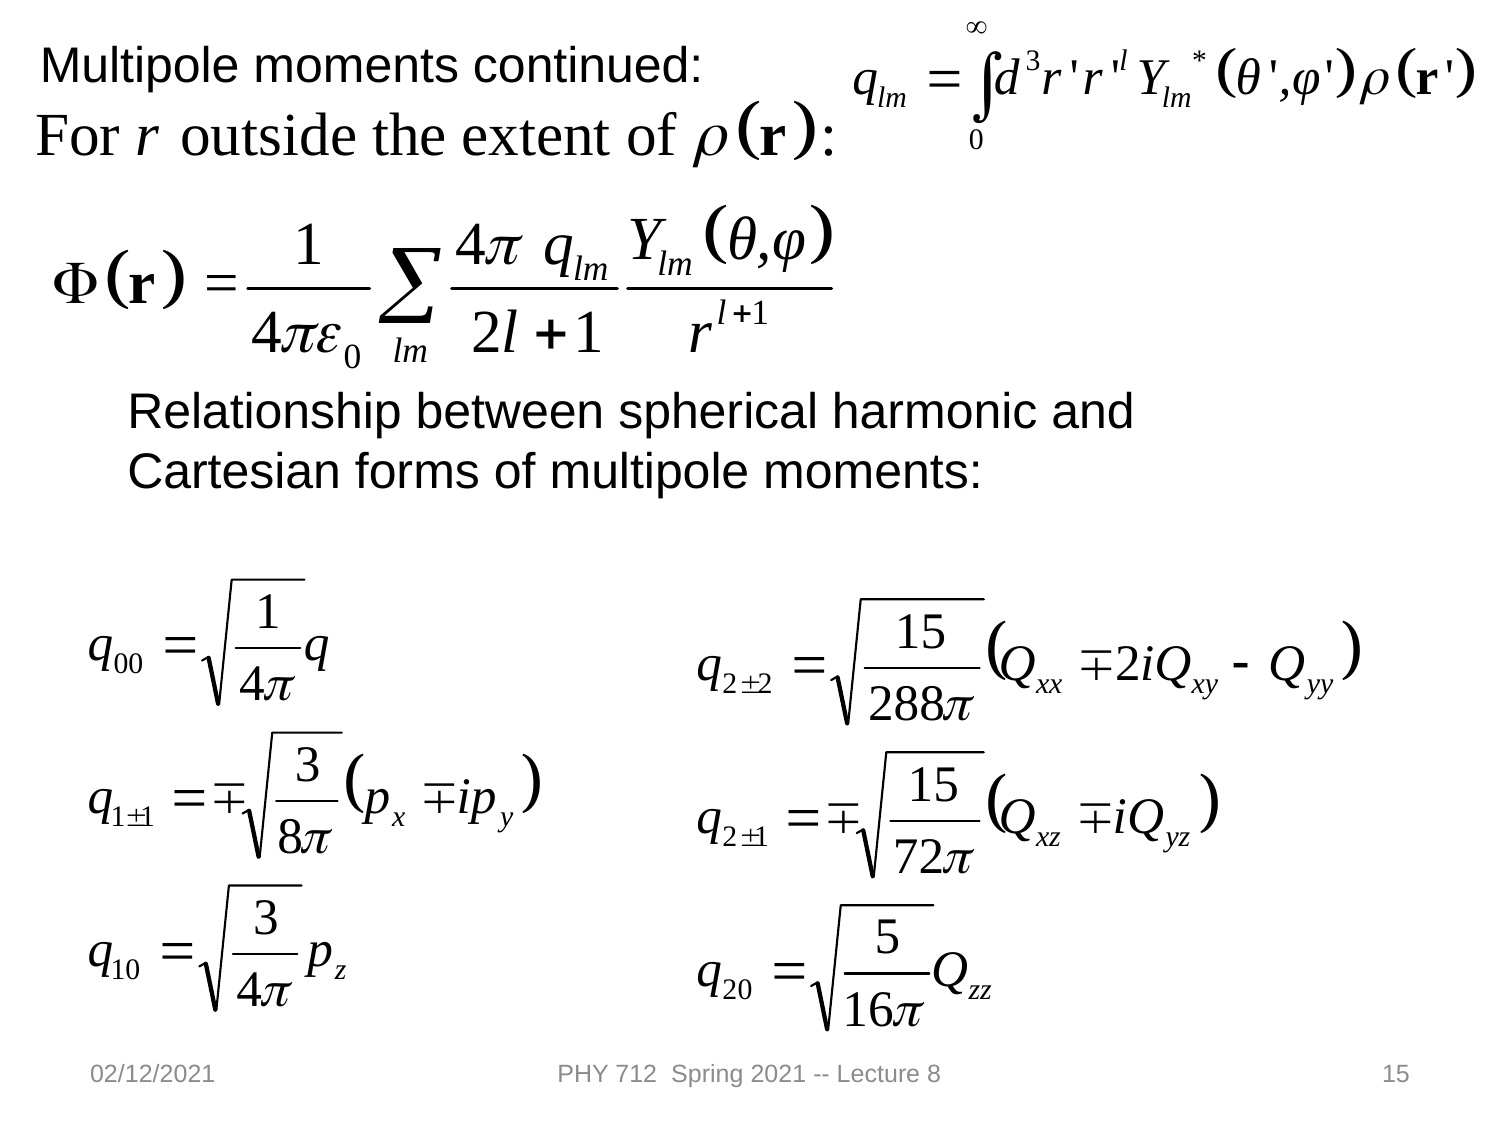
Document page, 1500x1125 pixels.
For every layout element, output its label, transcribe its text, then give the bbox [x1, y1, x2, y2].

footer PHY 712 Spring 2021 -- Lecture 8 [512, 1042, 988, 1103]
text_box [29, 94, 843, 378]
text_box Multipole moments continued: [24, 24, 842, 99]
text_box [79, 565, 541, 1024]
slide_number 15 [1074, 1042, 1425, 1103]
text_box Relationship between spherical harmonic and Cartesian forms of multipole moments: [112, 371, 1363, 507]
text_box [847, 5, 1477, 158]
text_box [688, 585, 1363, 1043]
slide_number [75, 1042, 425, 1103]
